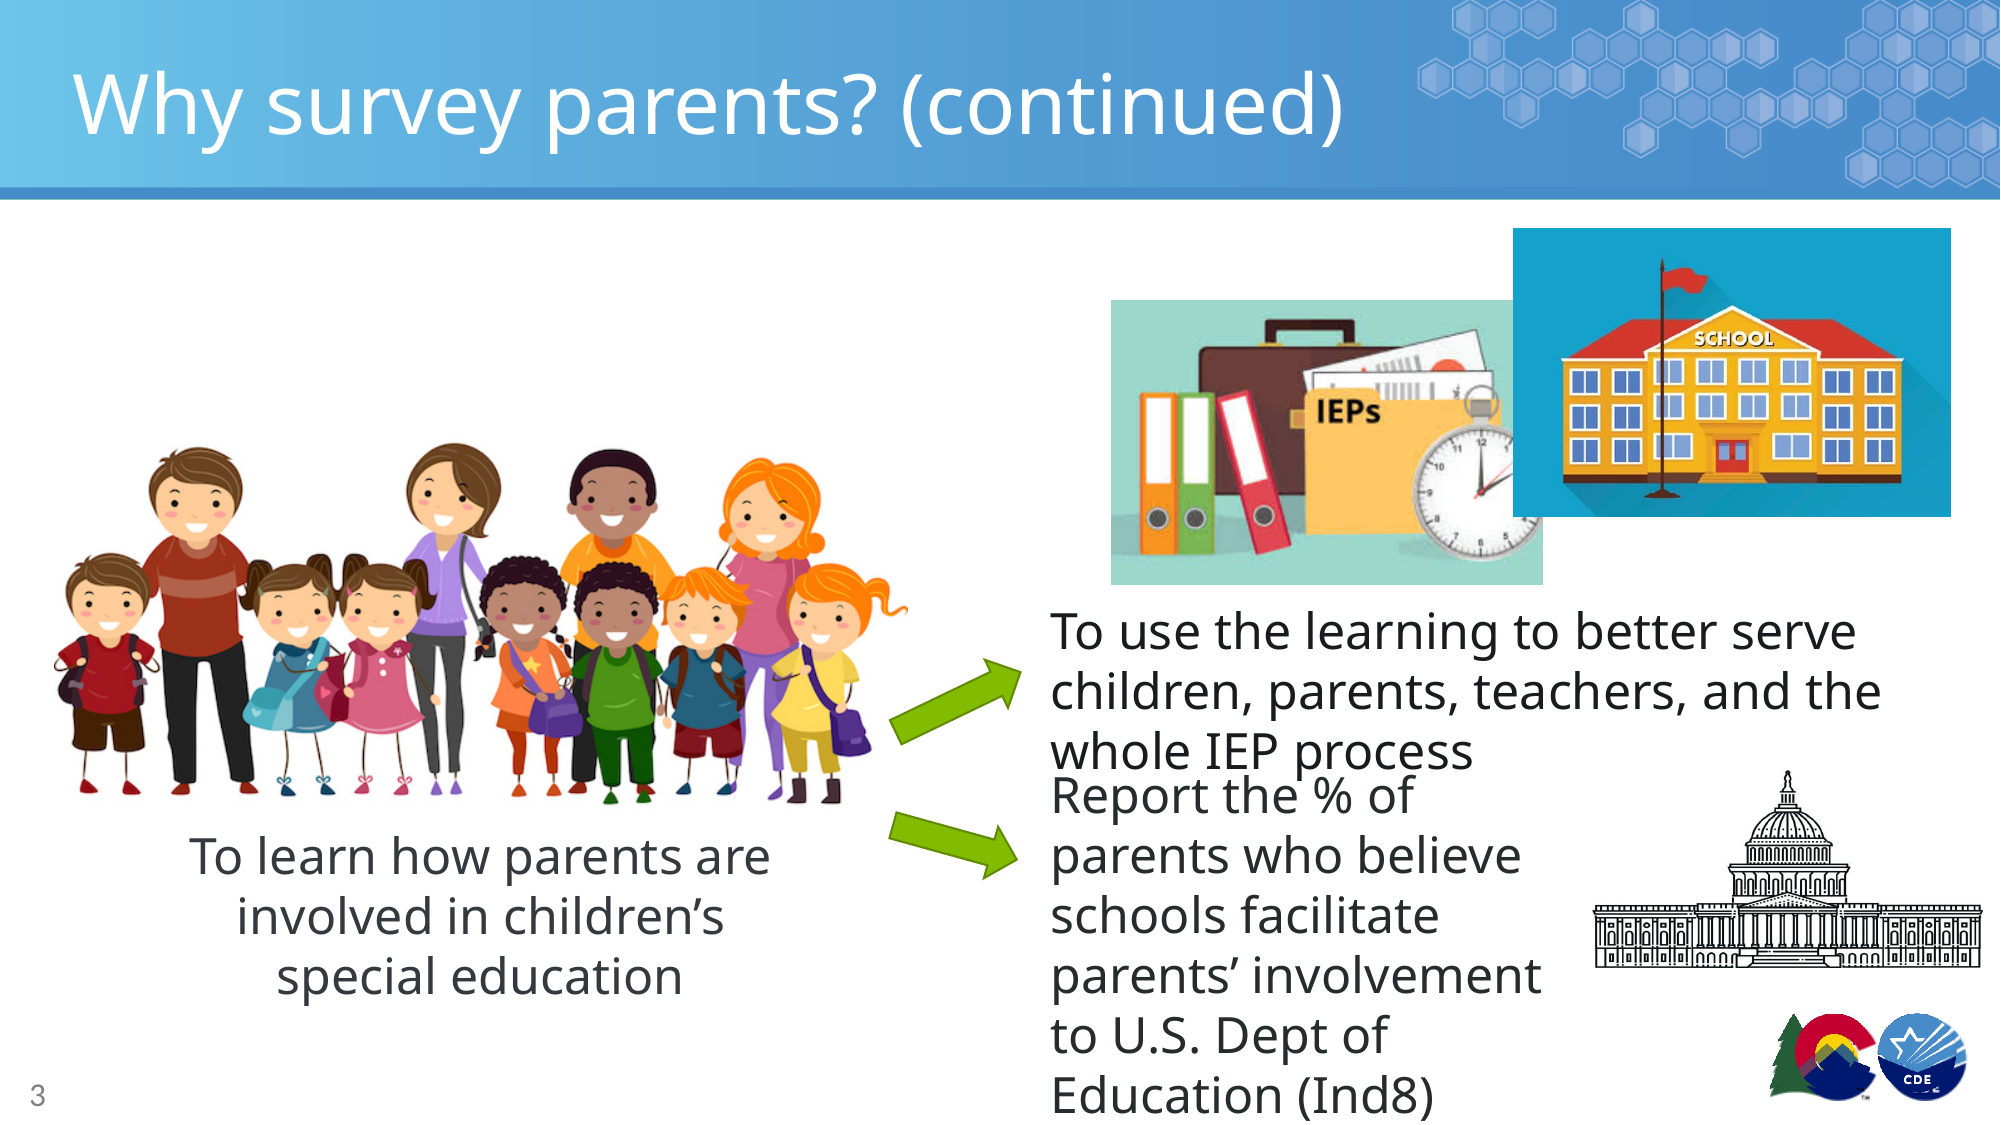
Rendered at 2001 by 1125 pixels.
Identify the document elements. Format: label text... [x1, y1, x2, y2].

title Why survey parents? (continued) [72, 33, 1396, 182]
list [54, 411, 908, 817]
text_box [908, 657, 1022, 743]
slide_number 3 [14, 1074, 465, 1113]
text_box Report the % of parents who believe schools facilitate parents’ involvement to U.S. Dept of Education (Ind8) [1035, 756, 1593, 1125]
picture [0, 0, 2000, 200]
text_box To learn how parents are involved in children’s special education [143, 817, 819, 1012]
picture [1592, 769, 1983, 968]
picture [1768, 1012, 1978, 1101]
picture [1111, 228, 1951, 585]
text_box To use the learning to better serve children, parents, teachers, and the whole IEP process [1035, 592, 1983, 769]
text_box [888, 814, 1019, 881]
